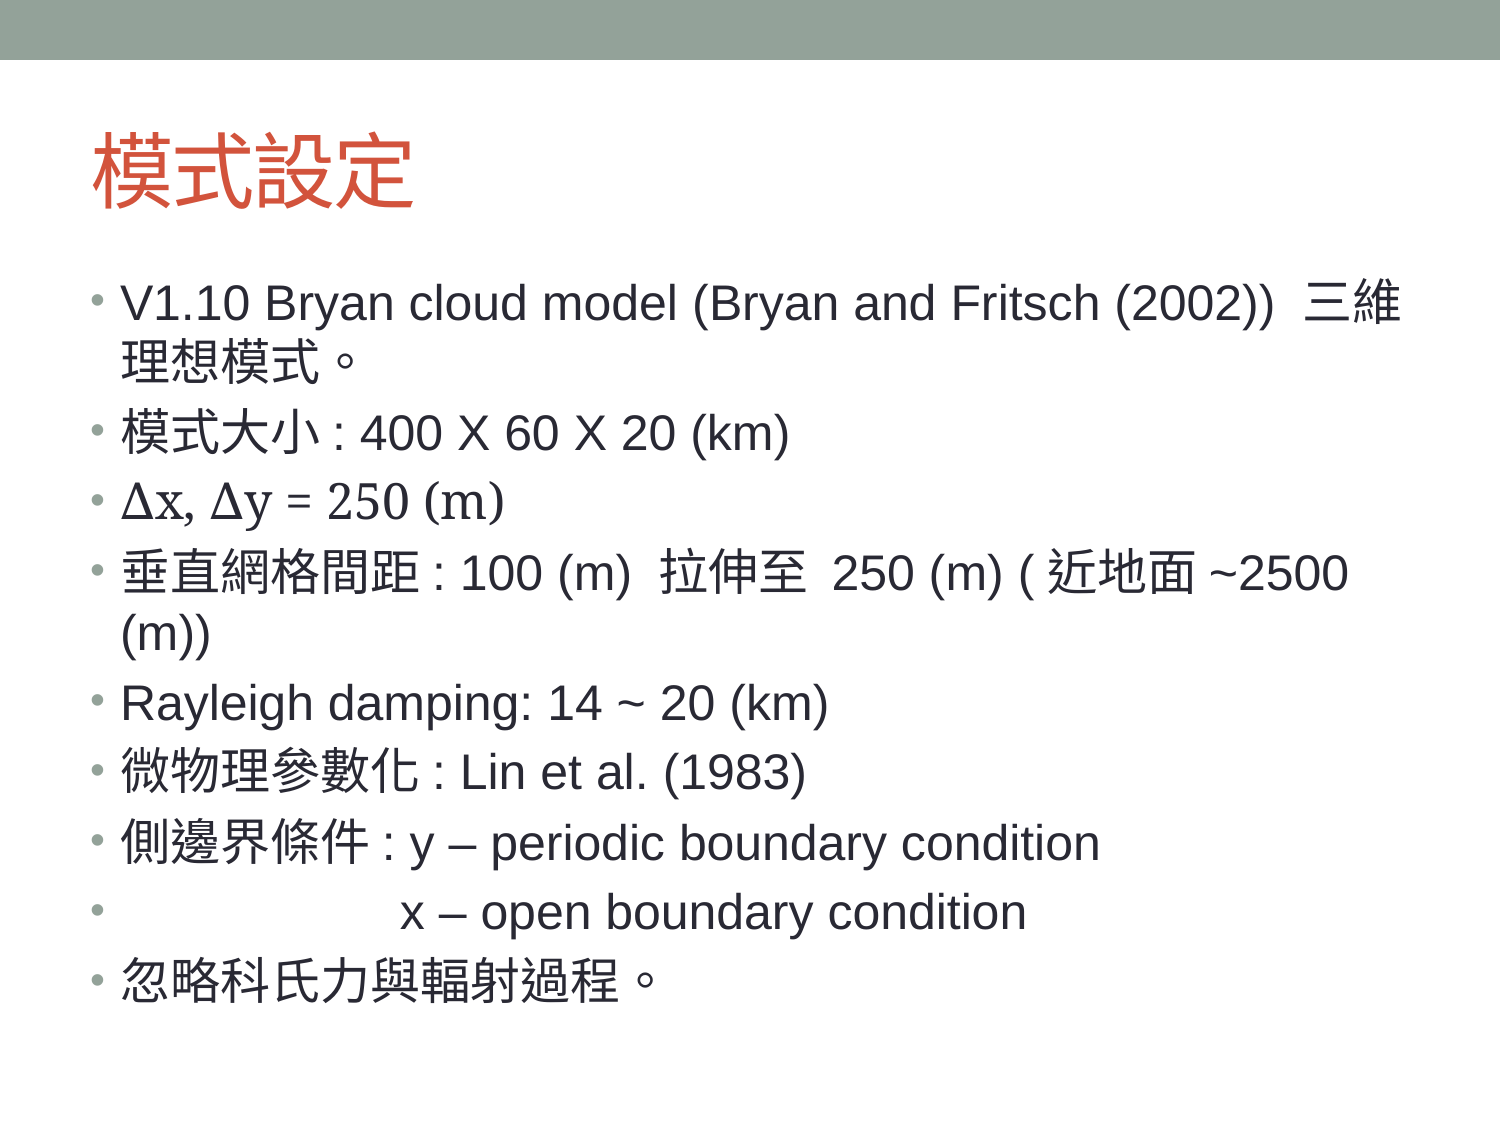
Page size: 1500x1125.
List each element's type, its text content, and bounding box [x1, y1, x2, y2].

title 模式設定 [75, 87, 1425, 250]
list V1.10 Bryan cloud model (Bryan and Fritsch (2002)) 三維理想模式。 模式大小: 400 X 60 X 20 (km) ∆x, ∆y = 250 (m) 垂直網格間距: 100 (m) 拉伸至 250 (m) (近地面~2500 (m)) Rayleigh damping: 14 ~ 20 (km) 微物理參數化: Lin et al. (1983) 側邊界條件: y – periodic boundary condition x – open boundary condition 忽略科氏力與輻射過程。 [75, 262, 1425, 1063]
